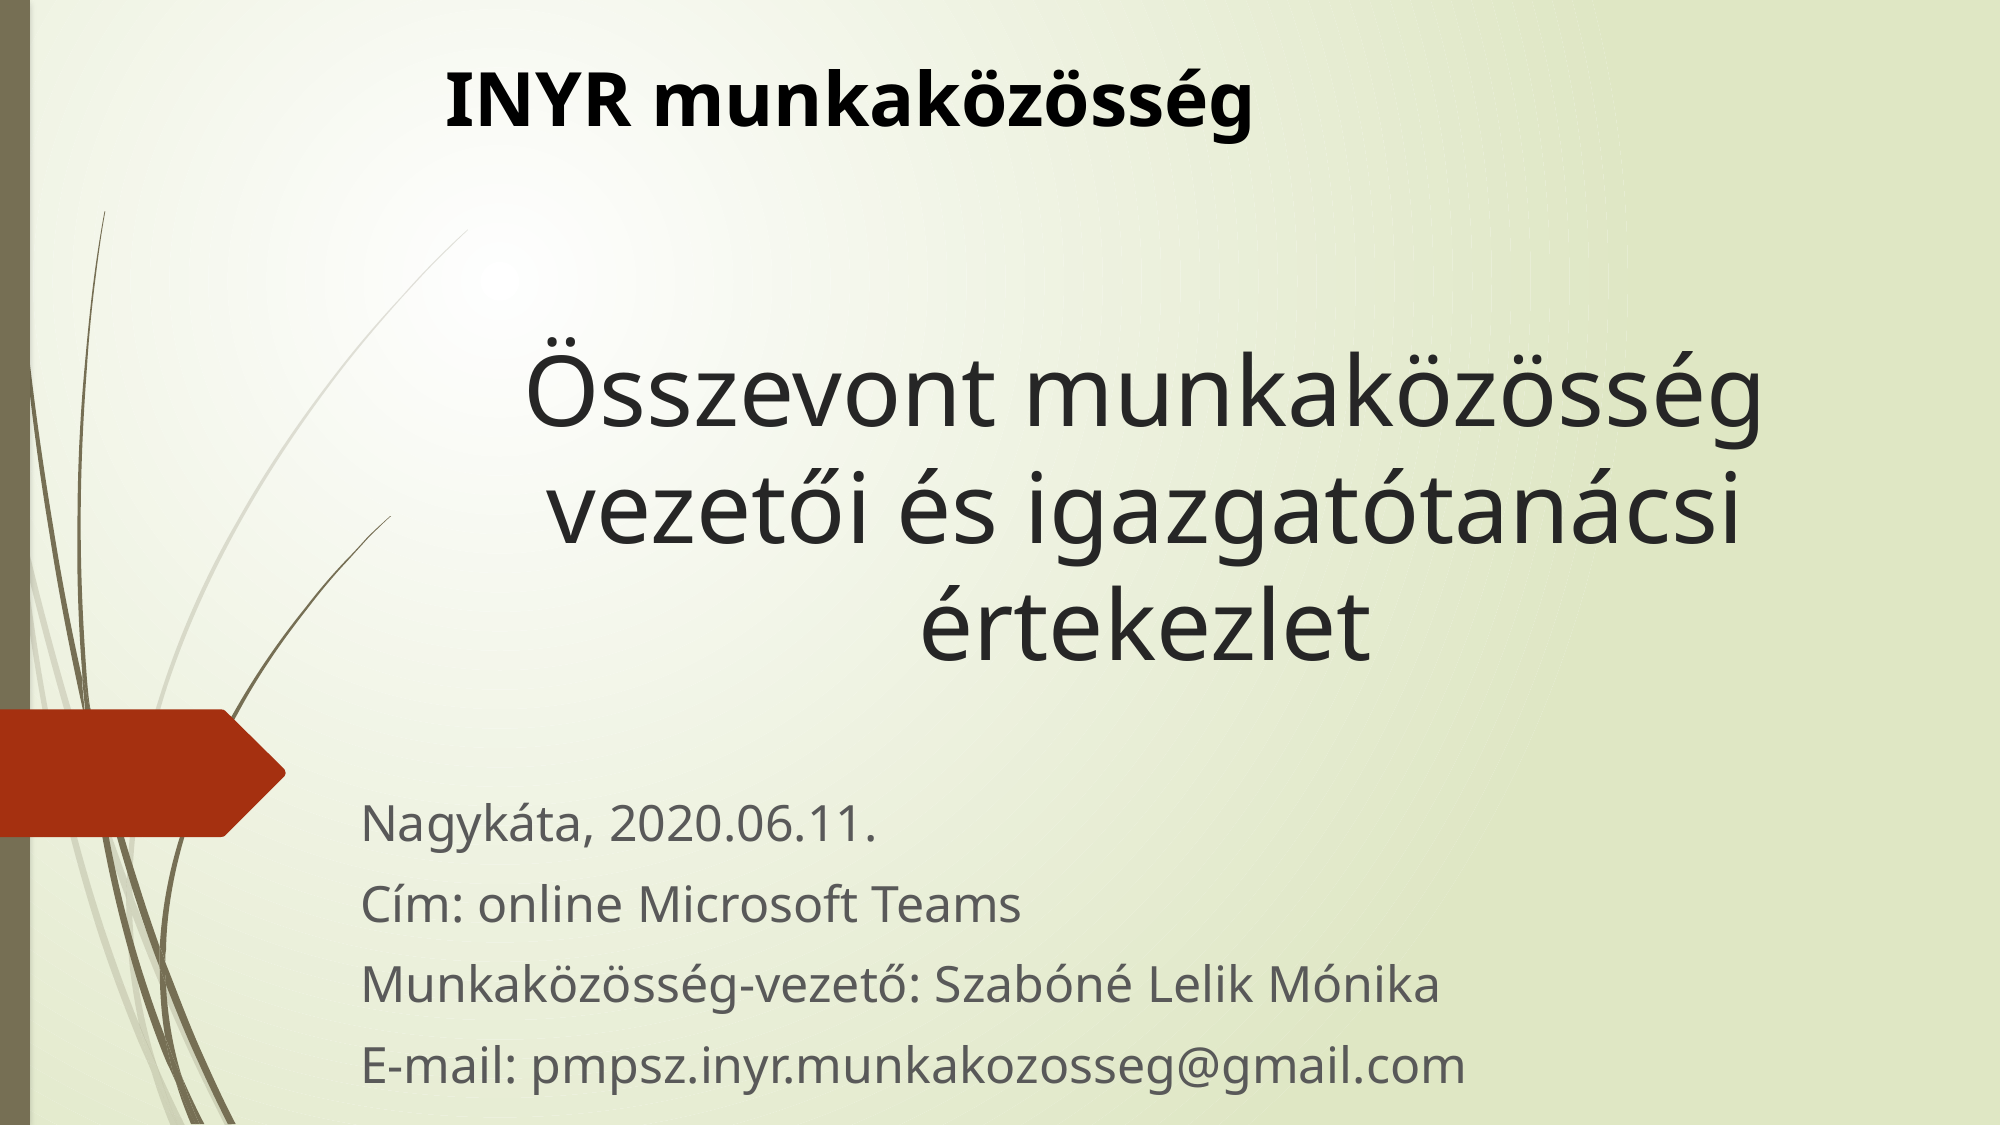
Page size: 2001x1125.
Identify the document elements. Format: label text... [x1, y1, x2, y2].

subtitle Nagykáta, 2020.06.11. Cím: online Microsoft Teams Munkaközösség-vezető: Szabóné Lelik Mónika E-mail: pmpsz.inyr.munkakozosseg@gmail.com [345, 783, 1897, 1098]
title Összevont munkaközösség vezetői és igazgatótanácsi értekezlet [414, 316, 1877, 688]
text_box INYR munkaközösség [430, 44, 1926, 149]
